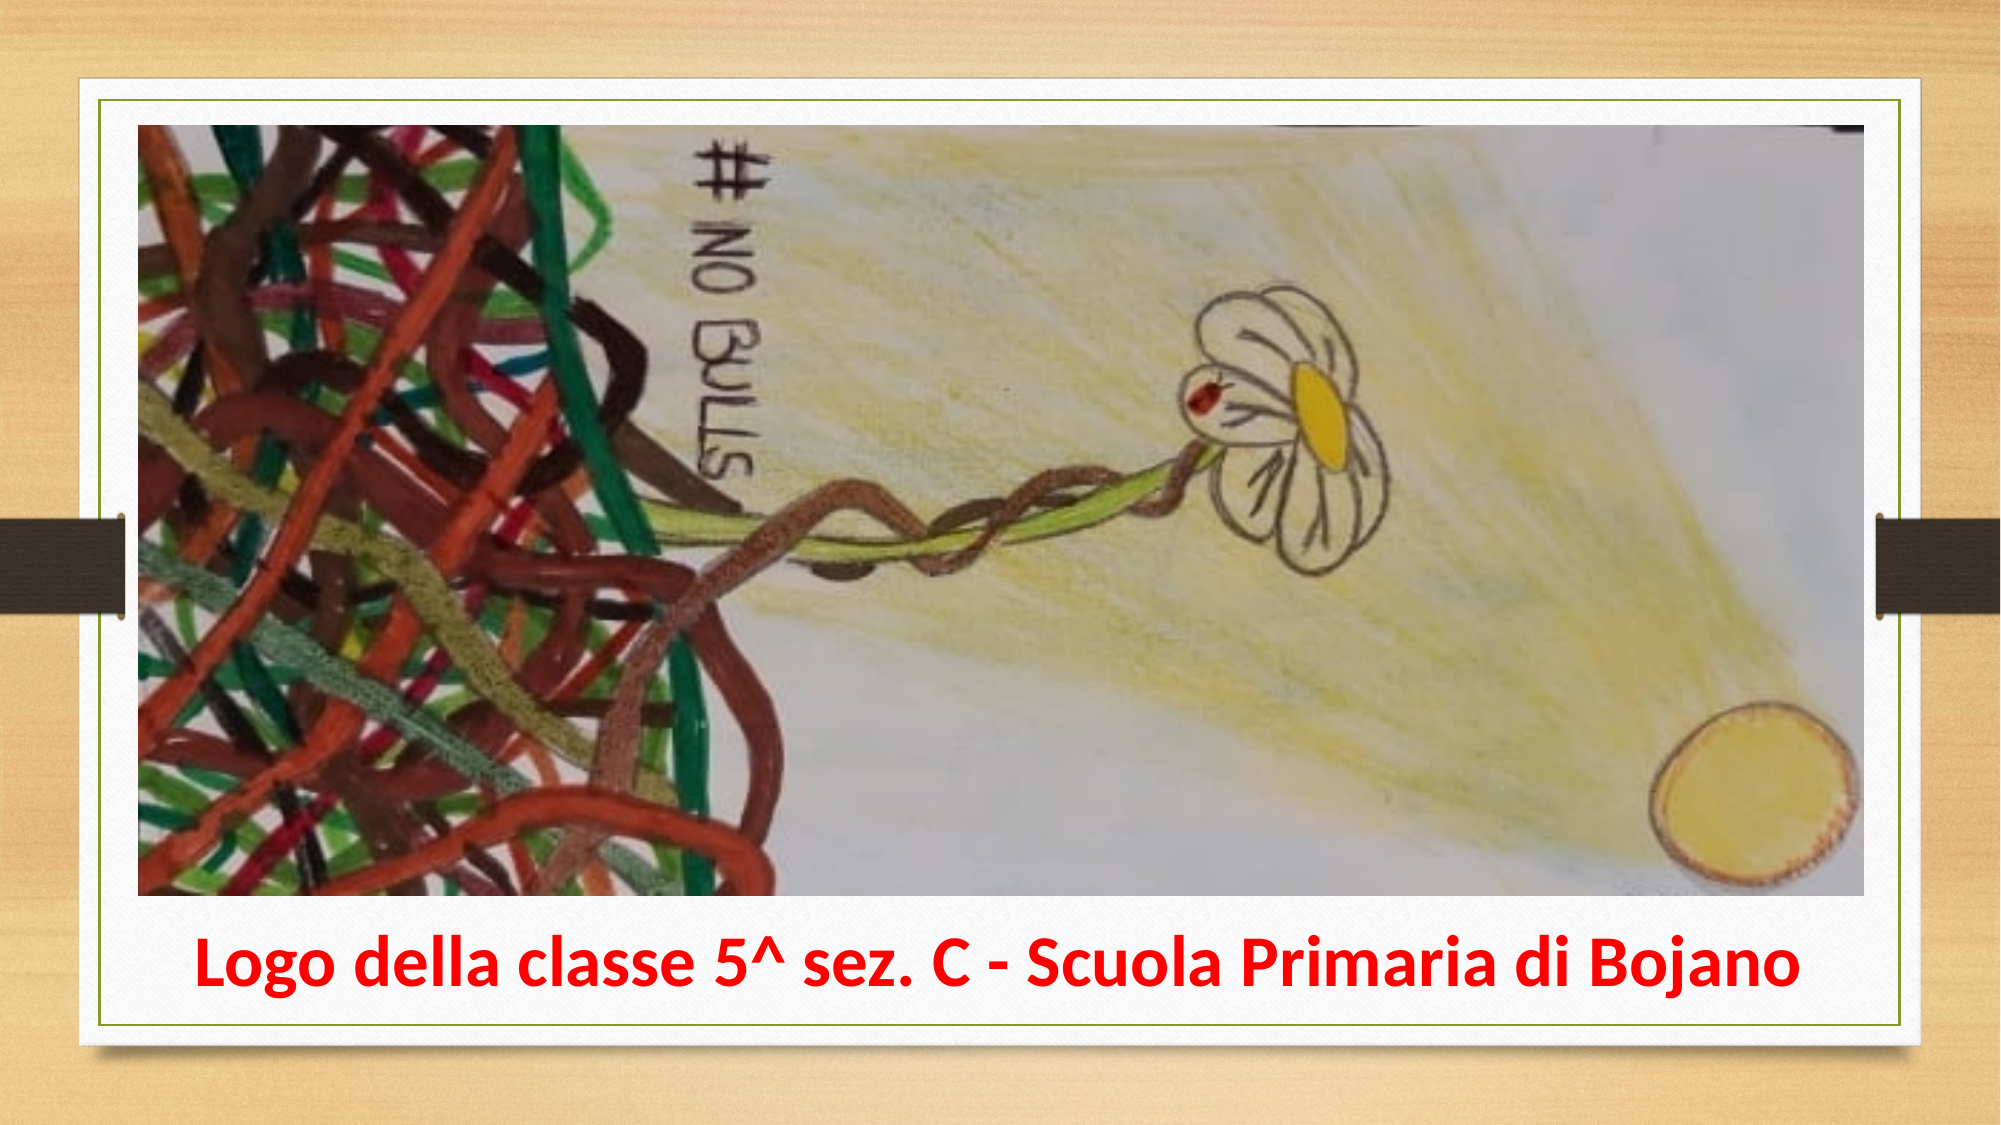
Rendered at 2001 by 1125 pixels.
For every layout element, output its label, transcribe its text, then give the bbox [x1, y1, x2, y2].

list Logo della classe 5^ sez. C - Scuola Primaria di Bojano [136, 905, 1862, 1028]
picture [0, 0, 2001, 1125]
